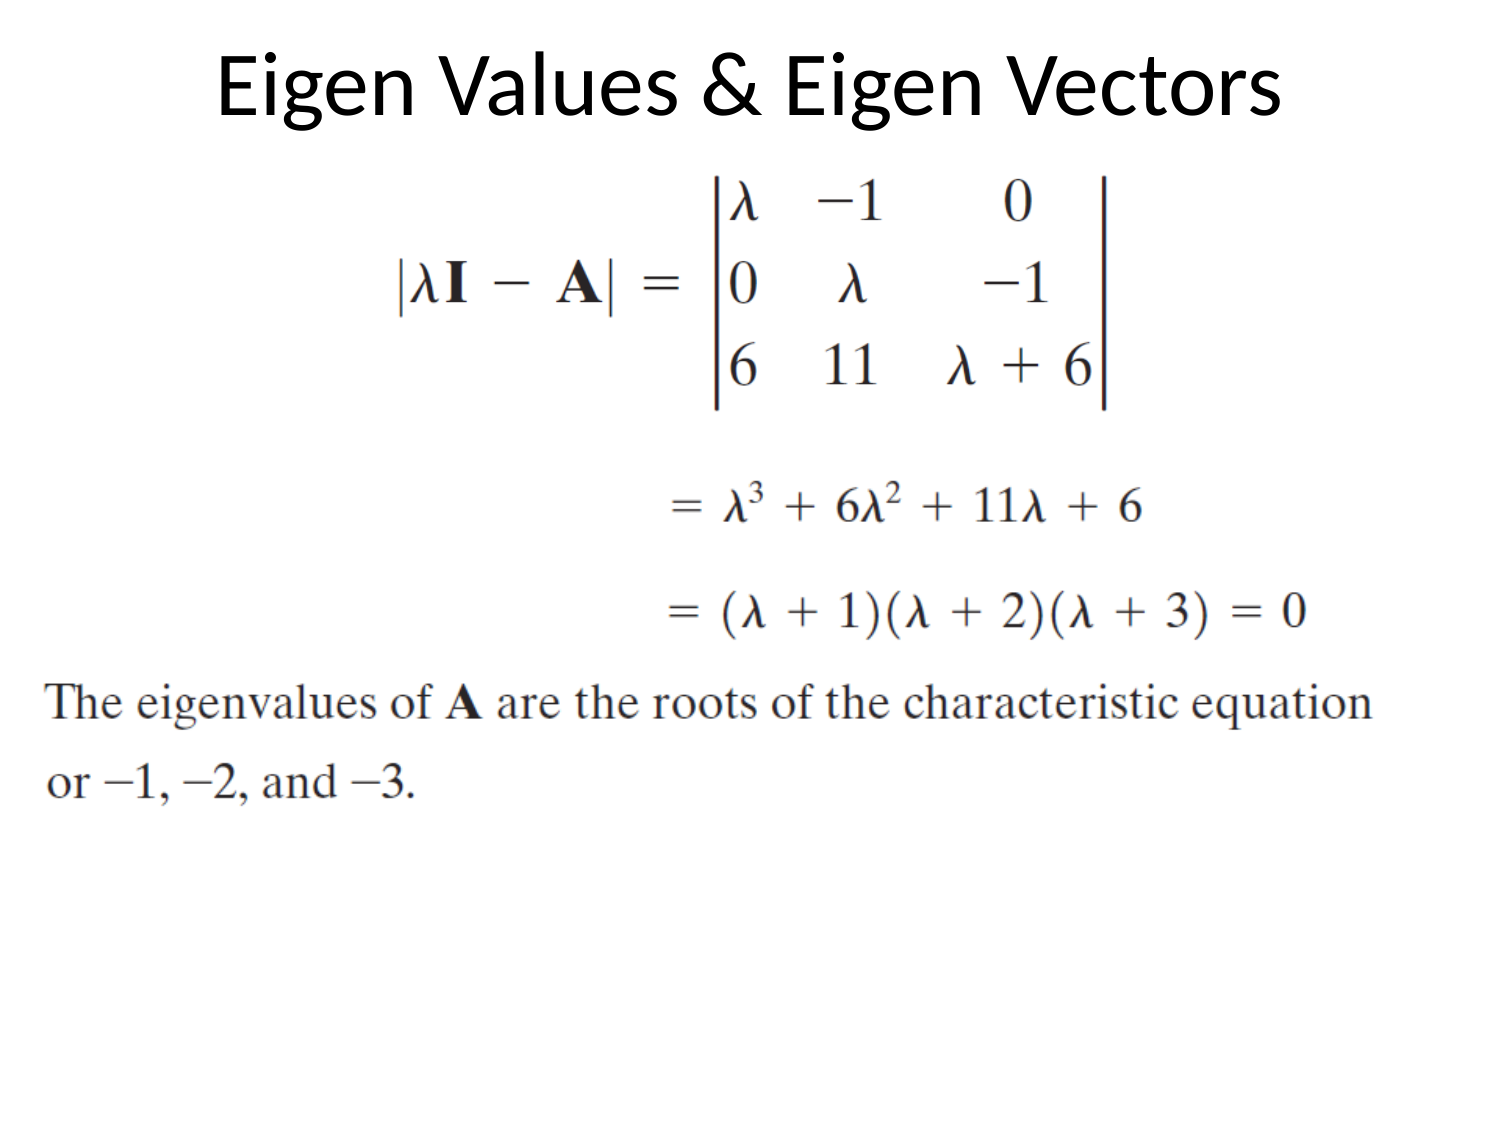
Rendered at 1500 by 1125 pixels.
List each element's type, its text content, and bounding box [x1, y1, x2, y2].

picture [655, 463, 1159, 537]
picture [41, 668, 1376, 738]
title Eigen Values & Eigen Vectors [75, 7, 1425, 150]
picture [371, 156, 1143, 428]
picture [40, 754, 426, 811]
picture [655, 569, 1314, 649]
